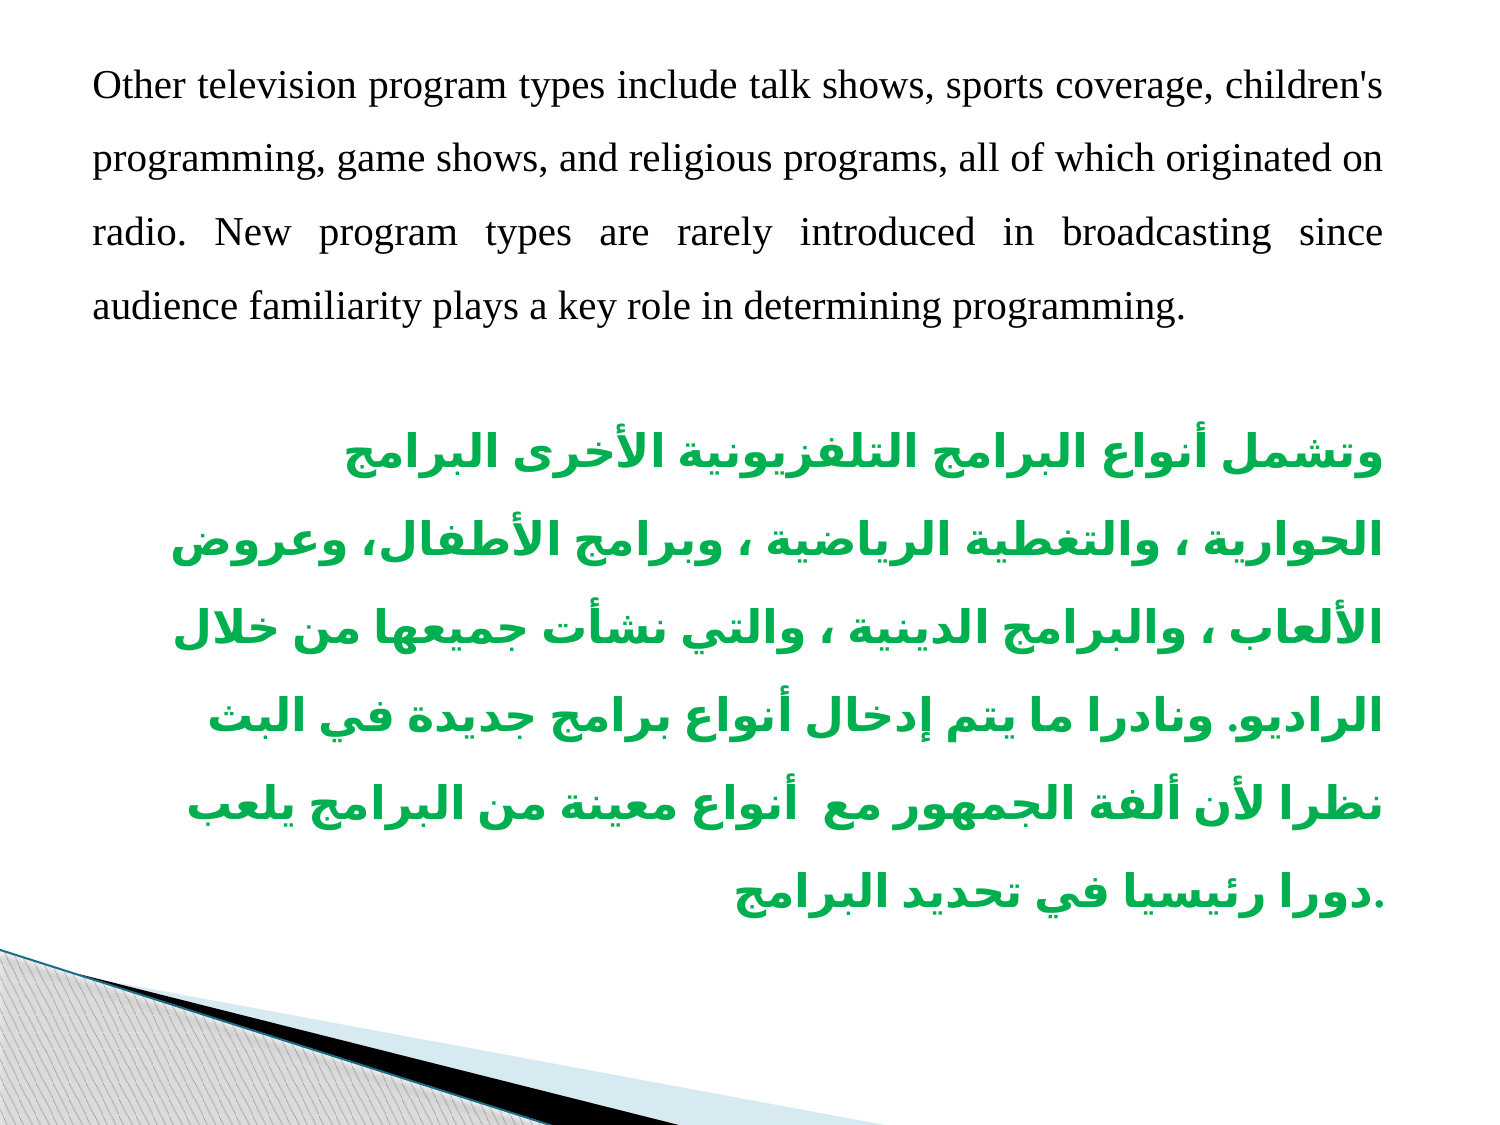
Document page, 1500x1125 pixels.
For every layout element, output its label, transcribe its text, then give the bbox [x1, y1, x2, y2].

list Other television program types include talk shows, sports coverage, children's programming, game shows, and religious programs, all of which originated on radio. New program types are rarely introduced in broadcasting since audience familiarity plays a key role in determining programming. وتشمل أنواع البرامج التلفزيونية الأخرى البرامج الحوارية ، والتغطية الرياضية ، وبرامج الأطفال، وعروض الألعاب ، والبرامج الدينية ، والتي نشأت جميعها من خلال الراديو. ونادرا ما يتم إدخال أنواع برامج جديدة في البث نظرا لأن ألفة الجمهور مع أنواع معينة من البرامج يلعب دورا رئيسيا في تحديد البرامج. [62, 24, 1400, 975]
